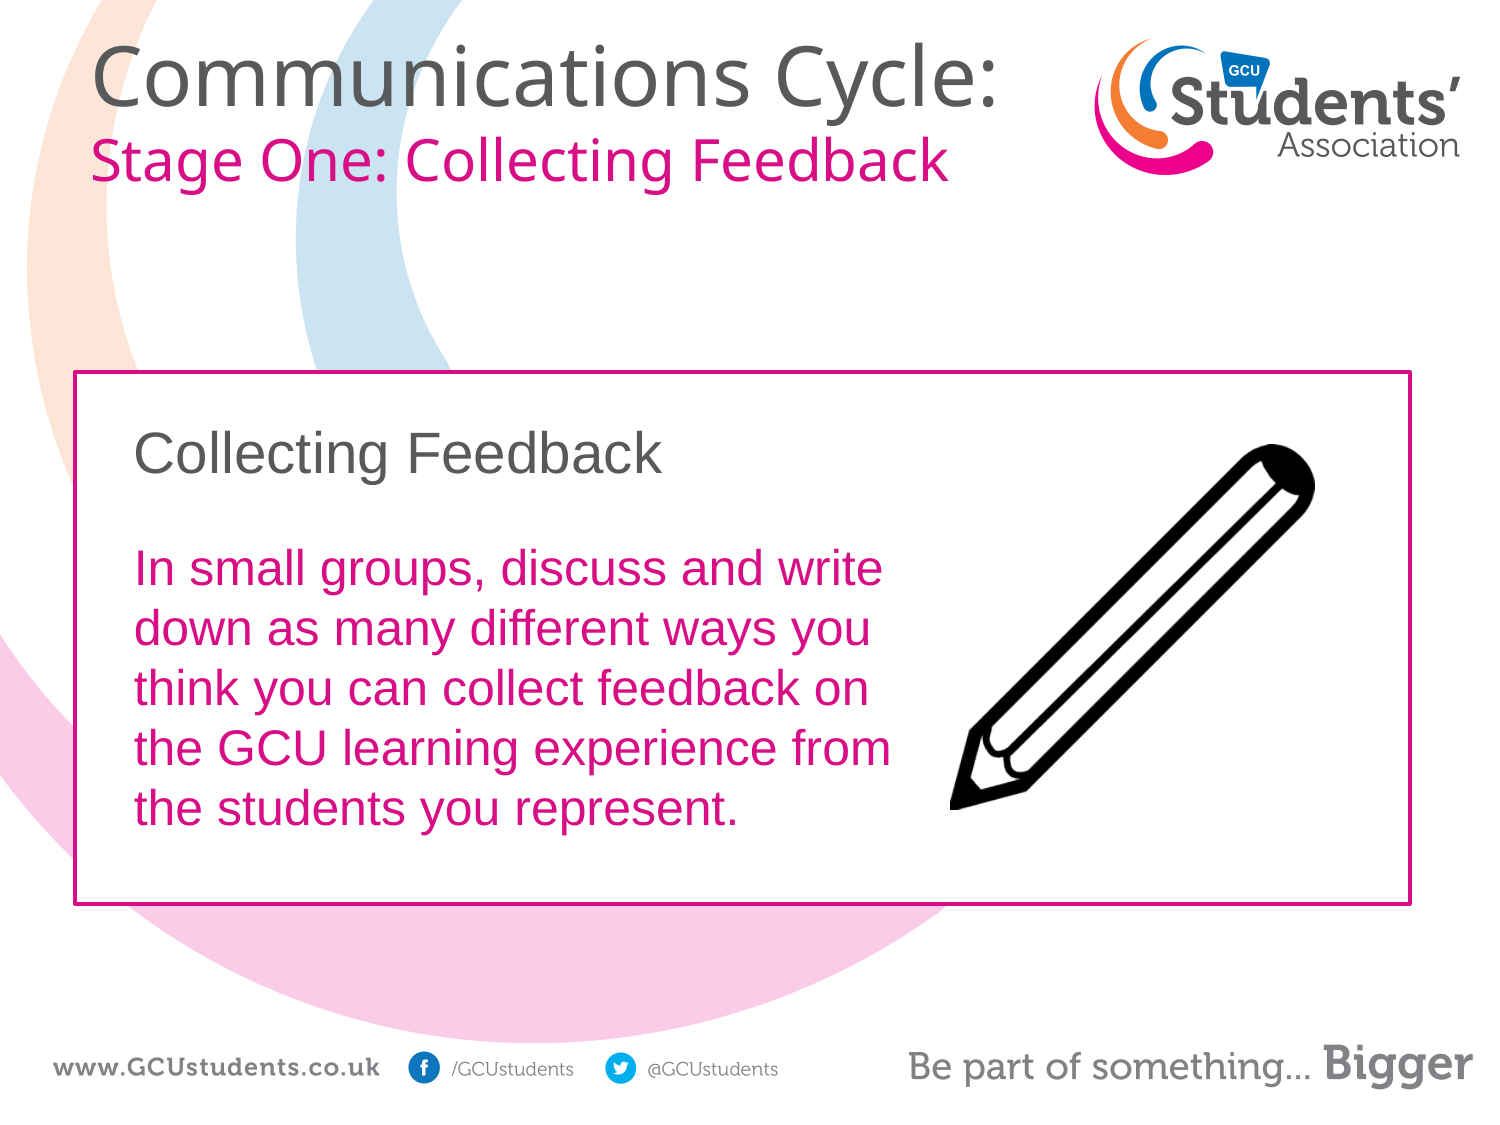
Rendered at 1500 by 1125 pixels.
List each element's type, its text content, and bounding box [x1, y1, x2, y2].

text_box Communications Cycle: Stage One: Collecting Feedback [75, 66, 1081, 149]
text_box [73, 370, 1412, 906]
text_box Collecting Feedback In small groups, discuss and write down as many different ways you think you can collect feedback on the GCU learning experience from the students you represent. [118, 407, 951, 843]
picture [0, 0, 1500, 1125]
